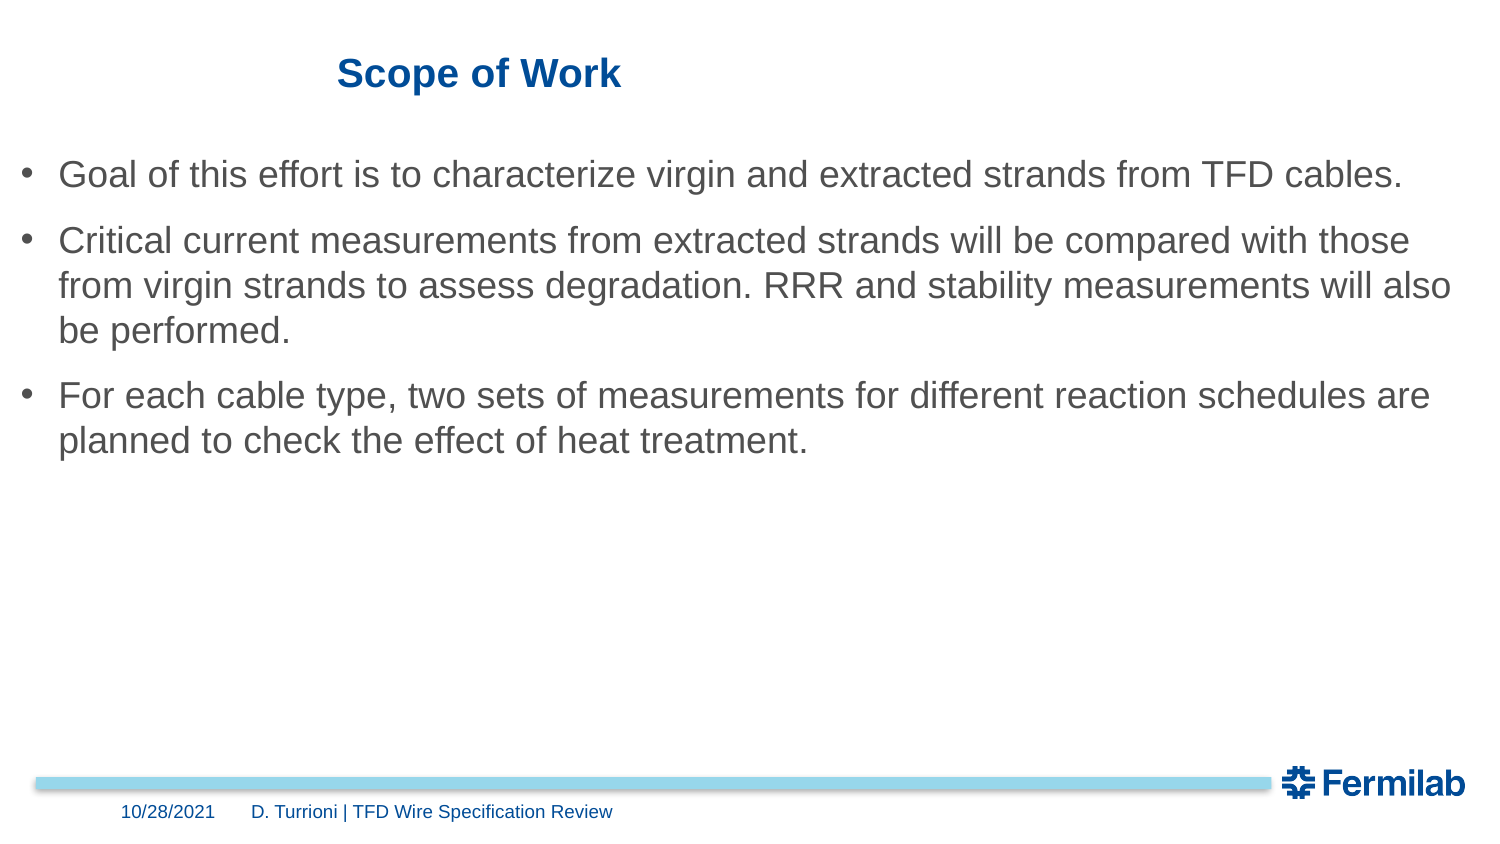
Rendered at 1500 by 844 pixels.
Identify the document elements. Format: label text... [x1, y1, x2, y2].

list Goal of this effort is to characterize virgin and extracted strands from TFD cables. Critical current measurements from extracted strands will be compared with those from virgin strands to assess degradation. RRR and stability measurements will also be performed. For each cable type, two sets of measurements for different reaction schedules are planned to check the effect of heat treatment. [20, 150, 1481, 643]
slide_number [120, 800, 232, 830]
picture [1282, 766, 1465, 799]
footer D. Turrioni | TFD Wire Specification Review [251, 800, 1279, 831]
title Scope of Work [336, 43, 1500, 96]
